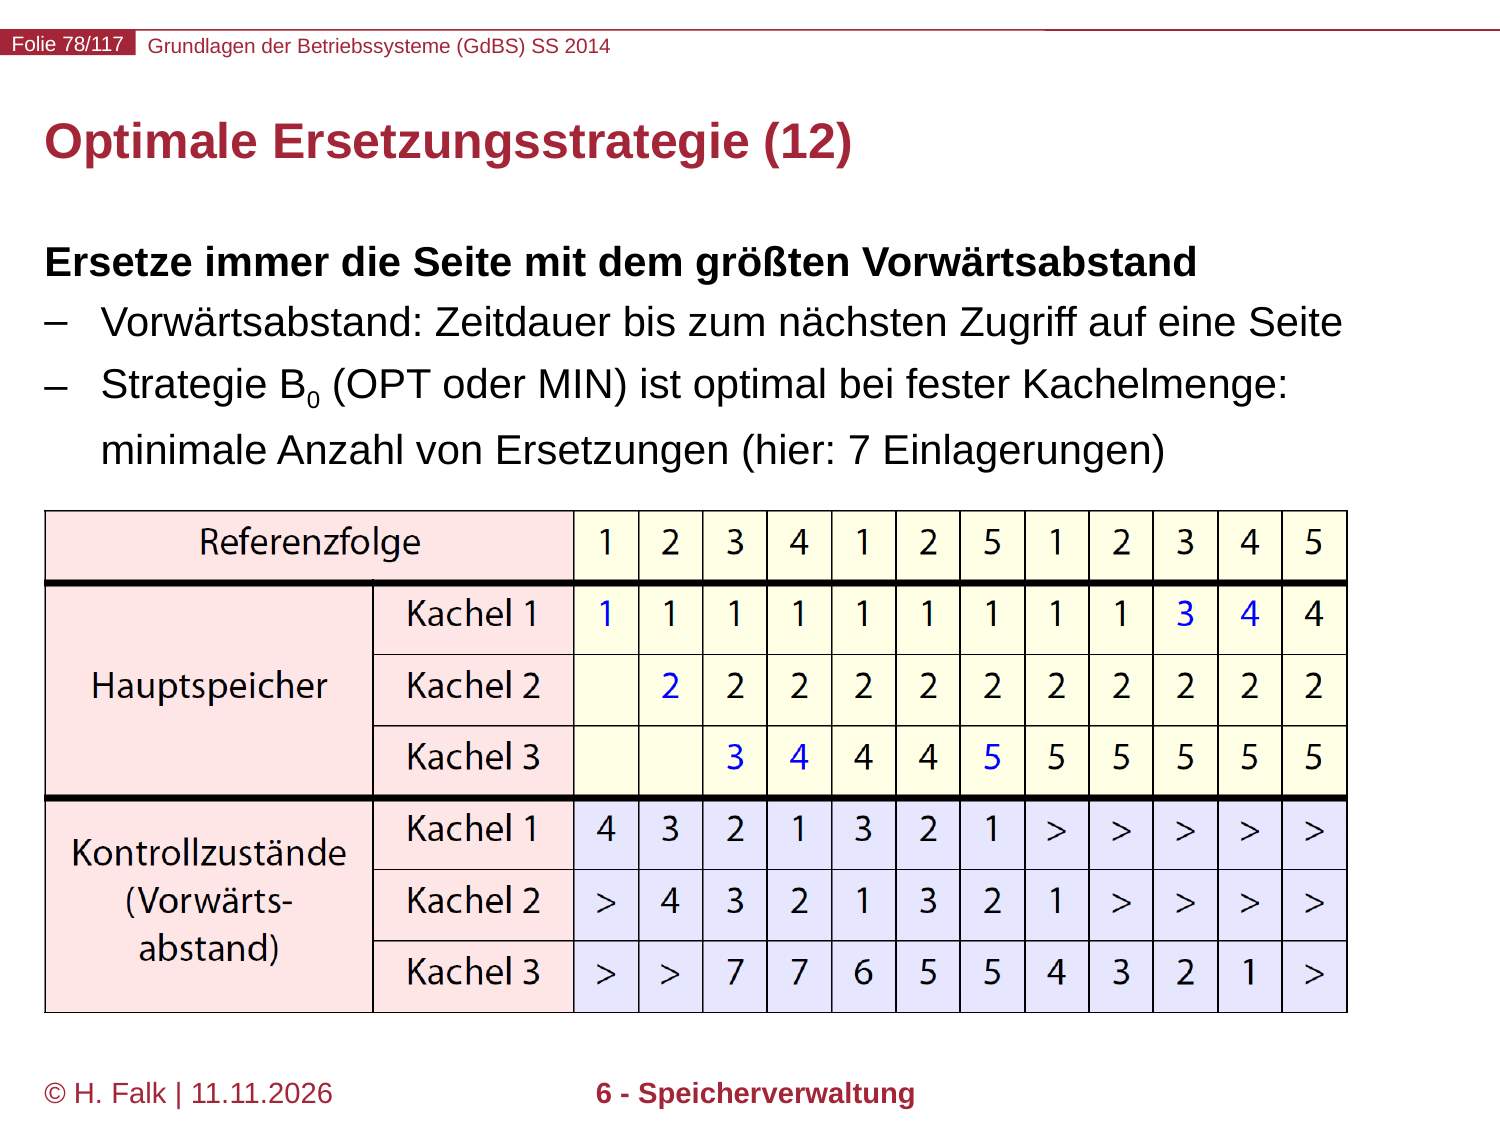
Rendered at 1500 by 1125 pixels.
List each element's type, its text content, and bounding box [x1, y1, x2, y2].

list Ersetze immer die Seite mit dem größten Vorwärtsabstand Vorwärtsabstand: Zeitdauer bis zum nächsten Zugriff auf eine Seite Strategie B0 (OPT oder MIN) ist optimal bei fester Kachelmenge: minimale Anzahl von Ersetzungen (hier: 7 Einlagerungen) [29, 227, 1471, 1047]
picture [41, 505, 1350, 1018]
title Optimale Ersetzungsstrategie (12) [29, 90, 1471, 198]
footer 6 - Speicherverwaltung [301, 1066, 1211, 1125]
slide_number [29, 1066, 301, 1125]
